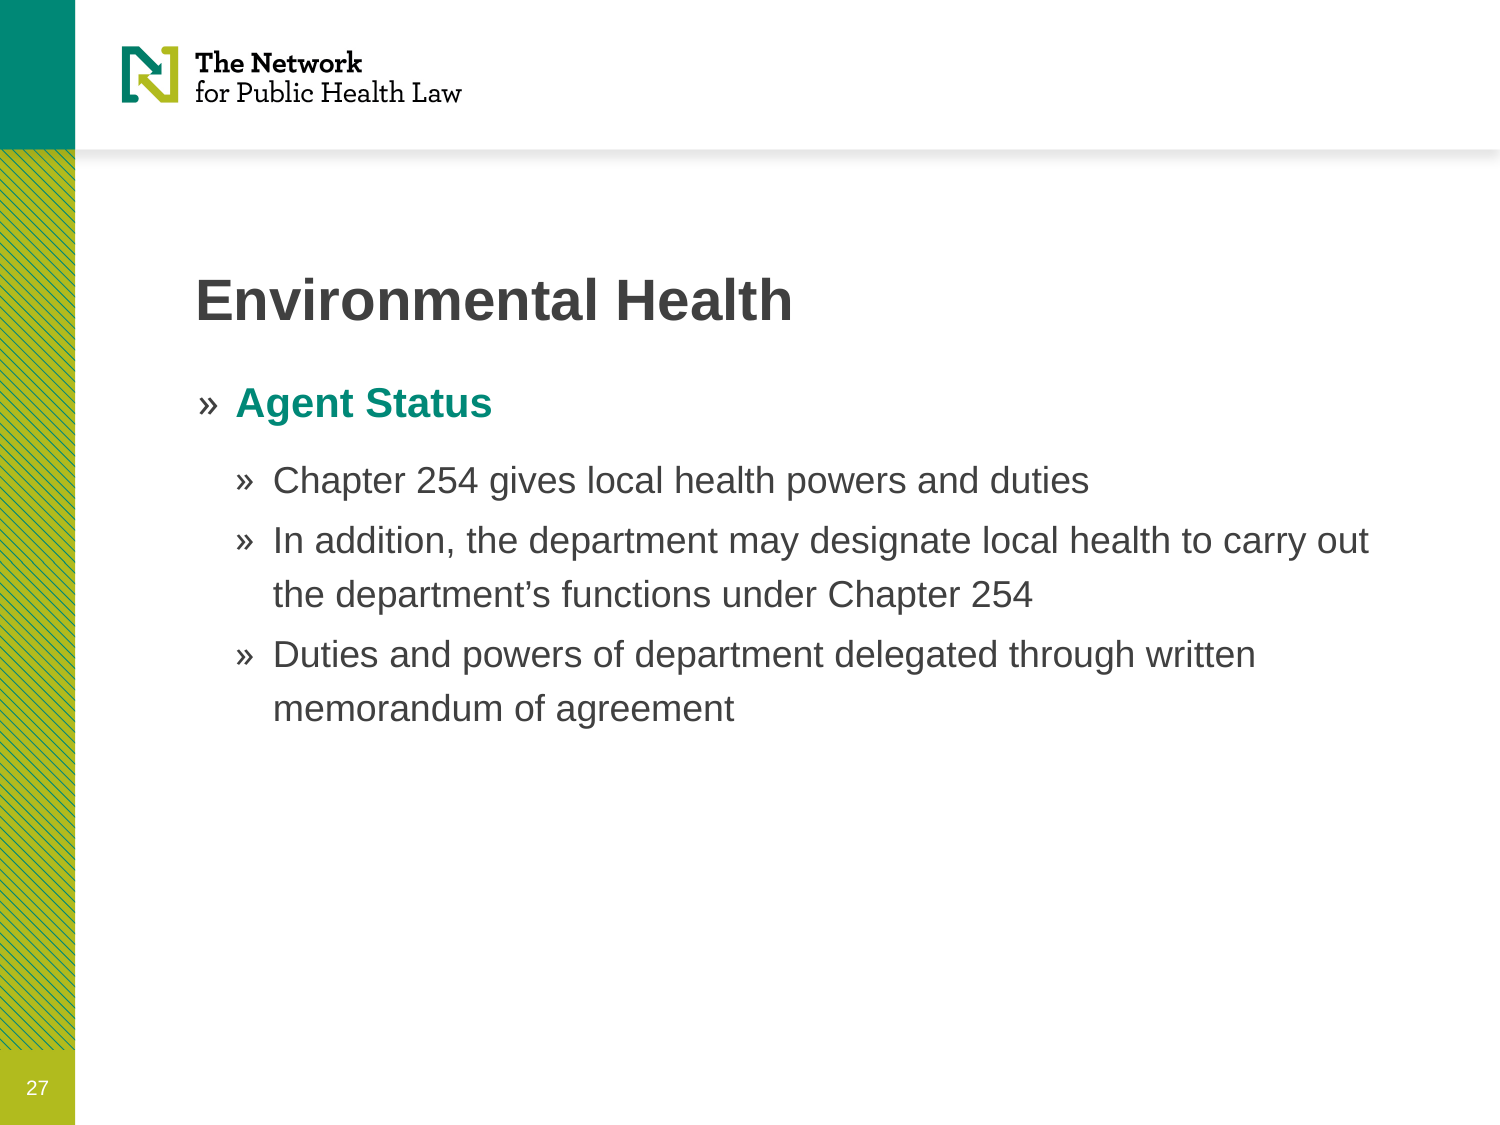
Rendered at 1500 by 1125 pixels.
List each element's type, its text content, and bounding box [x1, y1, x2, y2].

title Environmental Health [195, 262, 1499, 334]
picture [0, 0, 1500, 1125]
list Agent Status Chapter 254 gives local health powers and duties In addition, the department may designate local health to carry out the department’s functions under Chapter 254 Duties and powers of department delegated through written memorandum of agreement [197, 375, 1423, 841]
slide_number 27 [0, 1050, 75, 1125]
